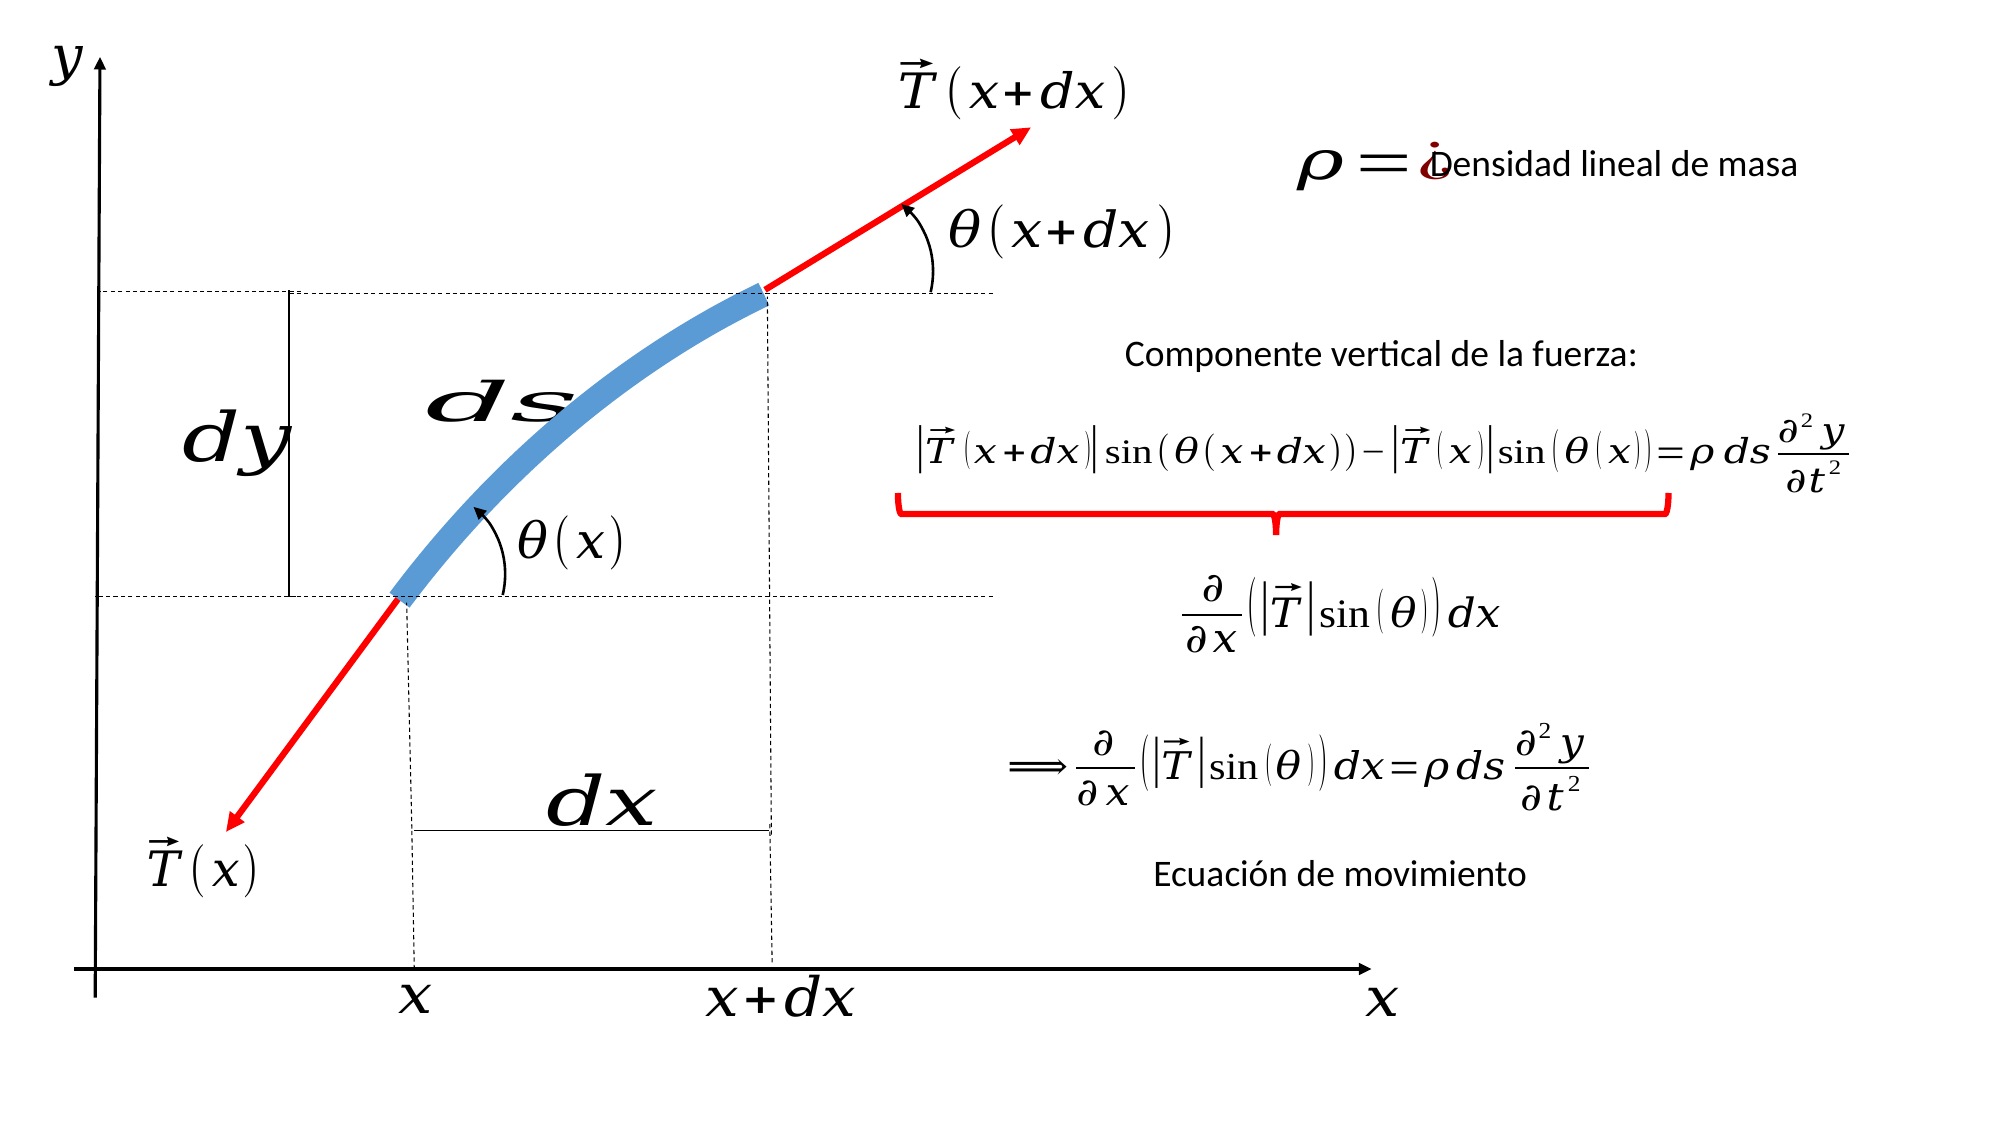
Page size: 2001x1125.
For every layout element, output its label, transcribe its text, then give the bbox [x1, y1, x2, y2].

text_box Componente vertical de la fuerza: [1378, 321, 1654, 382]
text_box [1007, 717, 1591, 902]
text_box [73, 57, 1378, 1125]
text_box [1292, 131, 1868, 193]
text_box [789, 190, 1175, 353]
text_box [361, 493, 627, 656]
text_box [1378, 492, 1670, 515]
